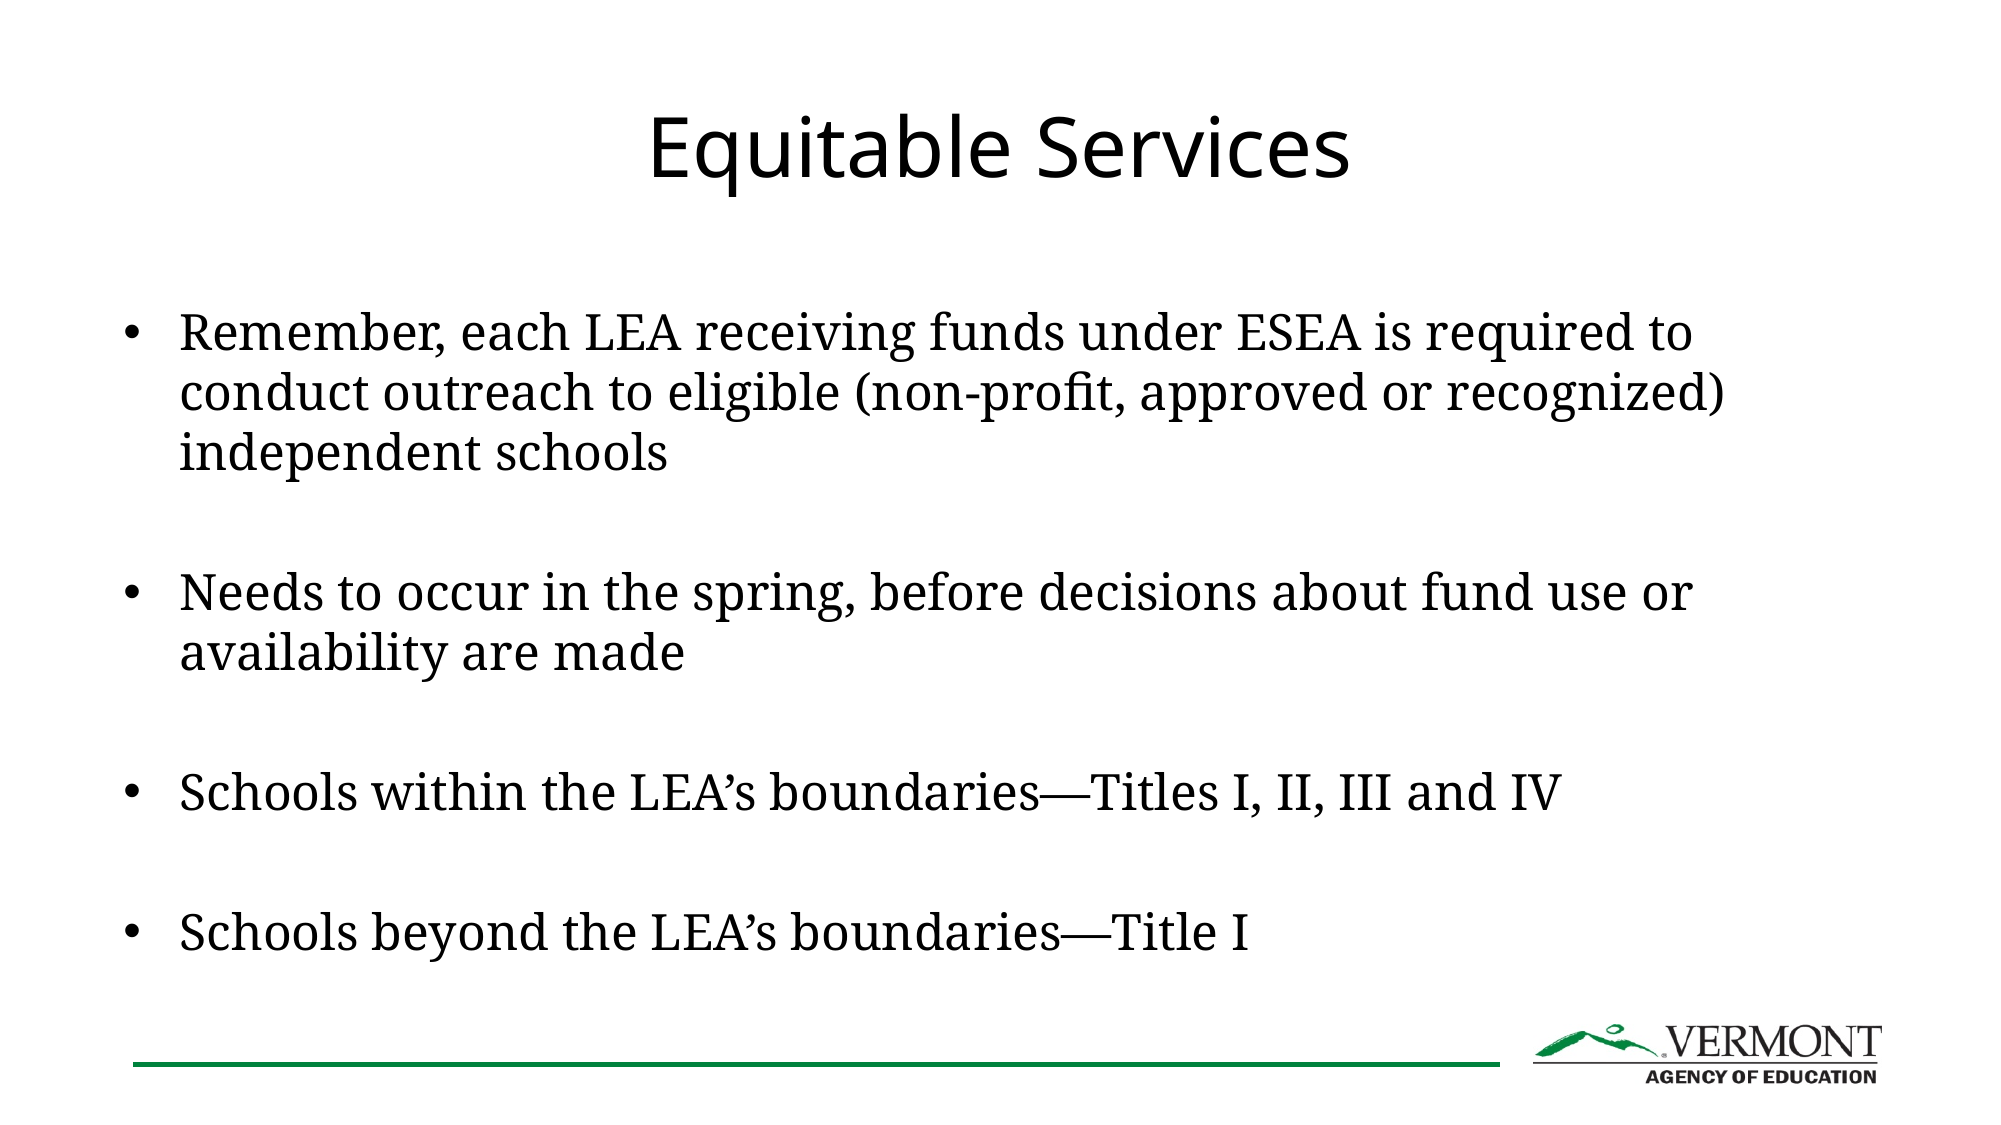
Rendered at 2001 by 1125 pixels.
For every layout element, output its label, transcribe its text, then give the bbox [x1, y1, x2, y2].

list Remember, each LEA receiving funds under ESEA is required to conduct outreach to eligible (non-profit, approved or recognized) independent schools Needs to occur in the spring, before decisions about fund use or availability are made Schools within the LEA’s boundaries—Titles I, II, III and IV Schools beyond the LEA’s boundaries—Title I [108, 293, 1892, 955]
title Equitable Services [99, 50, 1900, 238]
picture [1533, 1024, 1882, 1101]
